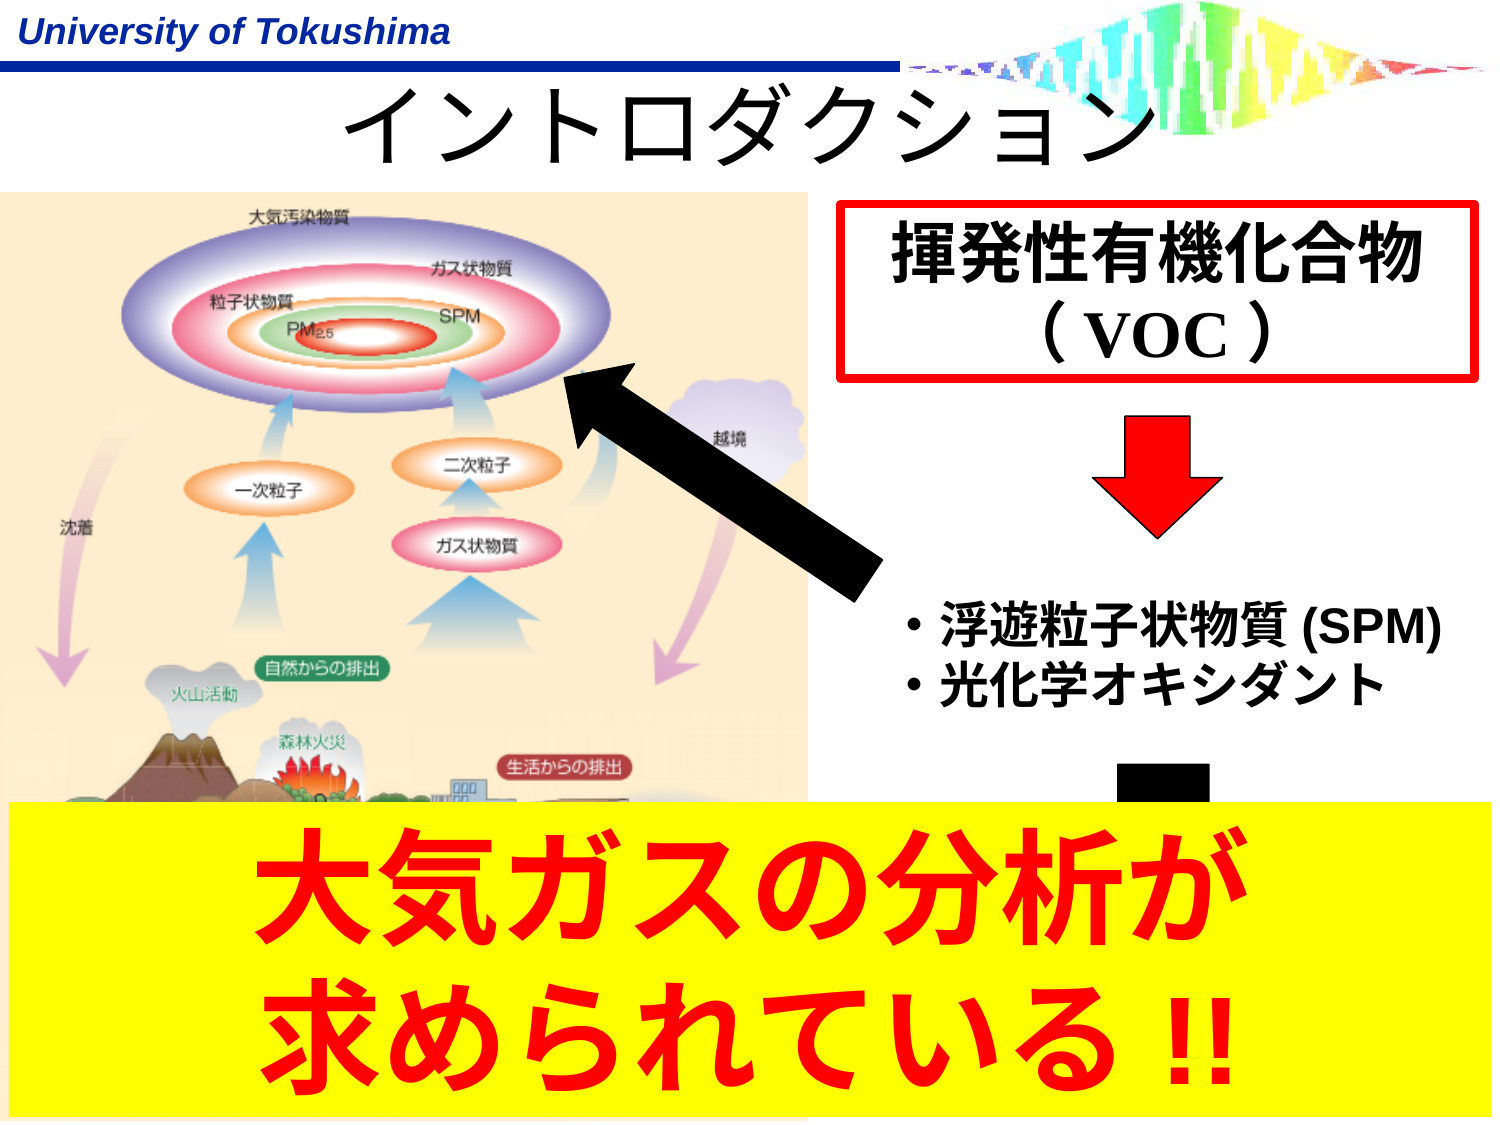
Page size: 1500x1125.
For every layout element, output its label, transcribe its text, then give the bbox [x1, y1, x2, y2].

title イントロダクション [112, 56, 1388, 191]
picture [900, 0, 1500, 138]
text_box ・浮遊粒子状物質(SPM) ・光化学オキシダント [874, 586, 1484, 721]
picture [0, 192, 809, 1121]
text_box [840, 203, 1475, 540]
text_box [843, 764, 1484, 1036]
text_box 大気ガスの分析が 求められている!! [813, 802, 1492, 1117]
text_box [813, 513, 883, 603]
